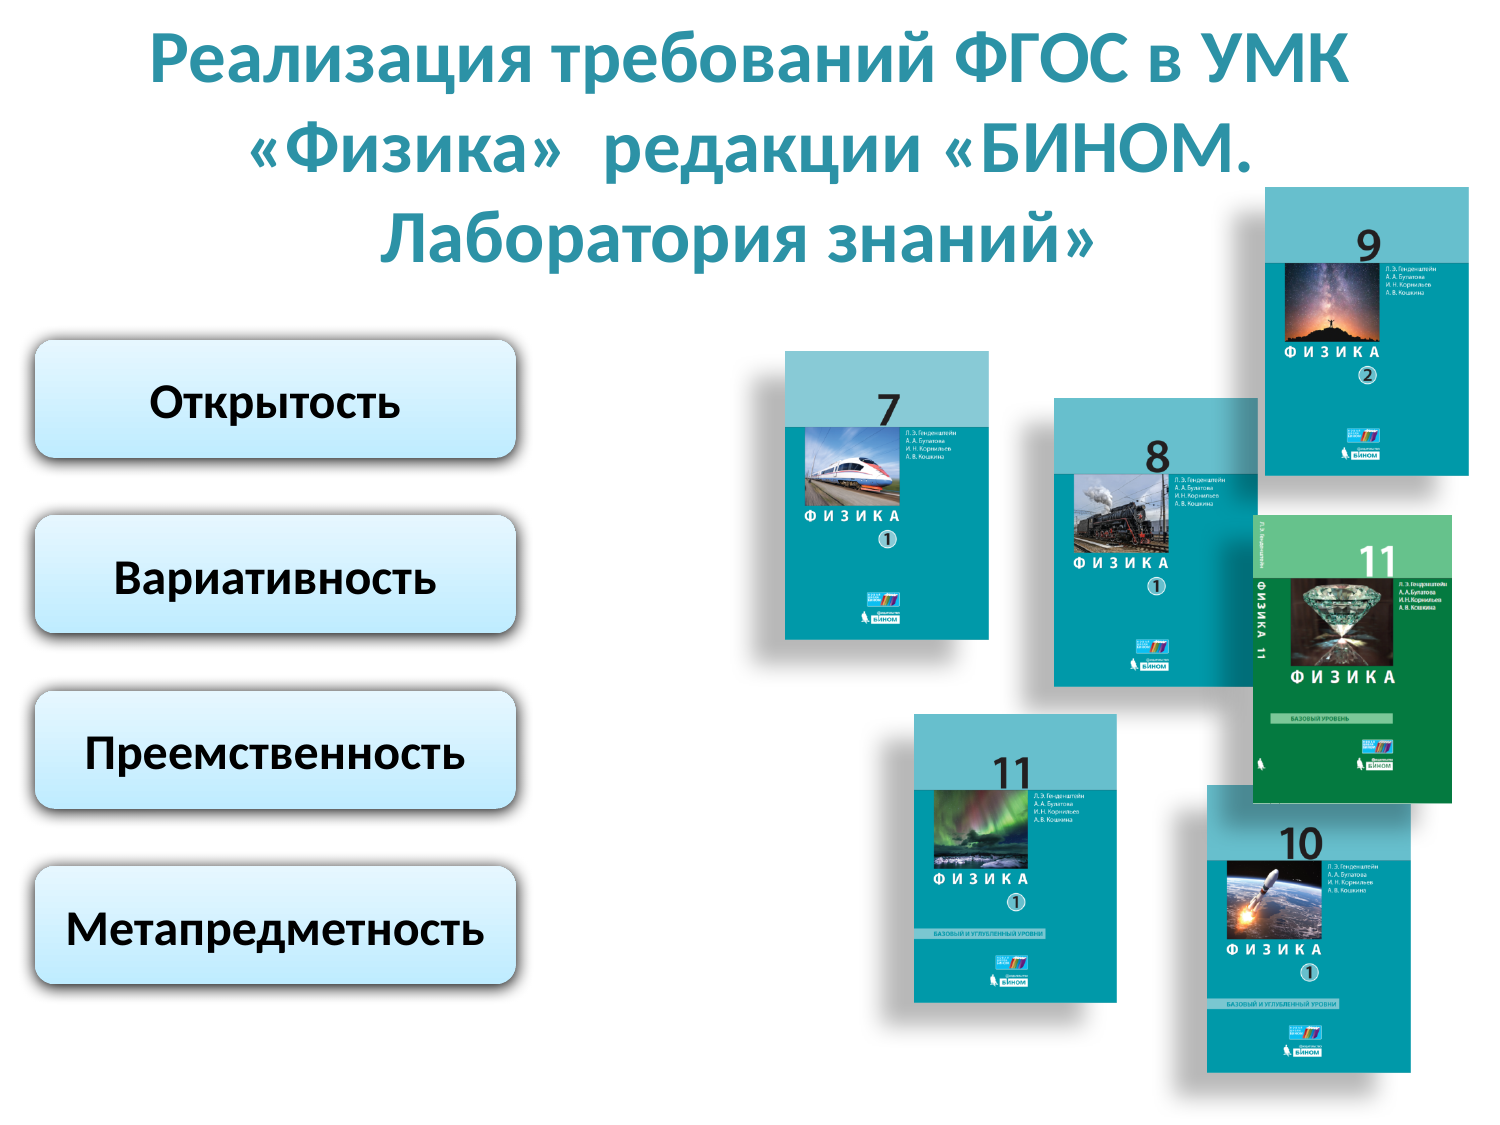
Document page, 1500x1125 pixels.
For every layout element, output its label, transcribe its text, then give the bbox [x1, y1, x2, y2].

picture [913, 714, 1118, 1003]
text_box Реализация требований ФГОС в УМК «Физика» редакции «БИНОМ. Лаборатория знаний» [46, 0, 1454, 285]
picture [1054, 398, 1452, 1074]
text_box Открытость [34, 339, 517, 459]
picture [784, 351, 989, 640]
text_box Вариативность [34, 514, 517, 635]
picture [1265, 187, 1469, 476]
text_box Метапредметность [34, 865, 517, 986]
text_box Преемственность [34, 689, 517, 810]
